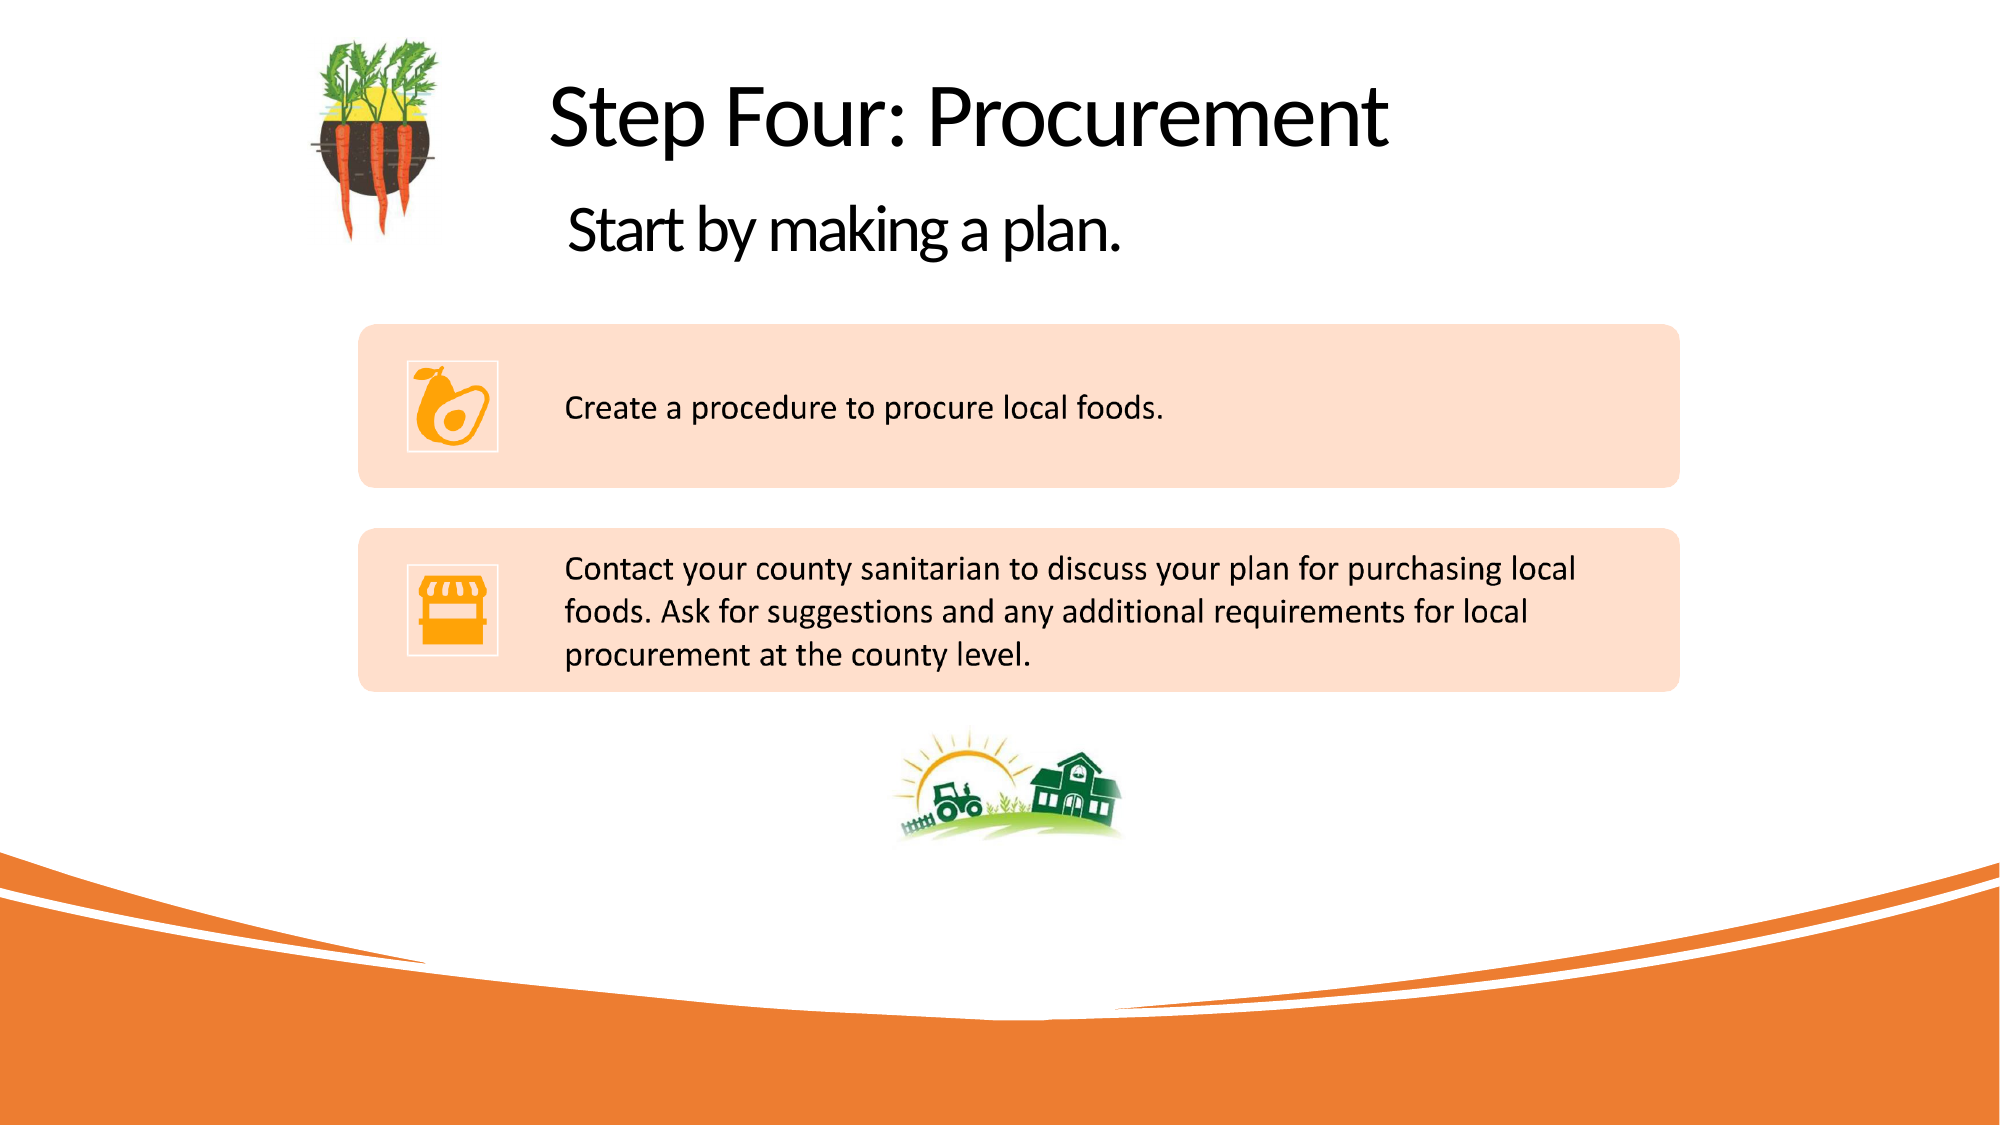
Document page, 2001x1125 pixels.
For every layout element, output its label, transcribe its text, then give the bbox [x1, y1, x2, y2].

picture [307, 37, 442, 245]
picture [887, 725, 1126, 850]
text_box [0, 854, 374, 955]
text_box [0, 0, 2000, 1022]
text_box [0, 888, 2000, 1125]
text_box Step Four: Procurement Start by making a plan. [529, 12, 1541, 324]
text_box [1198, 864, 2000, 1004]
picture [358, 324, 1680, 488]
picture [358, 528, 1680, 692]
